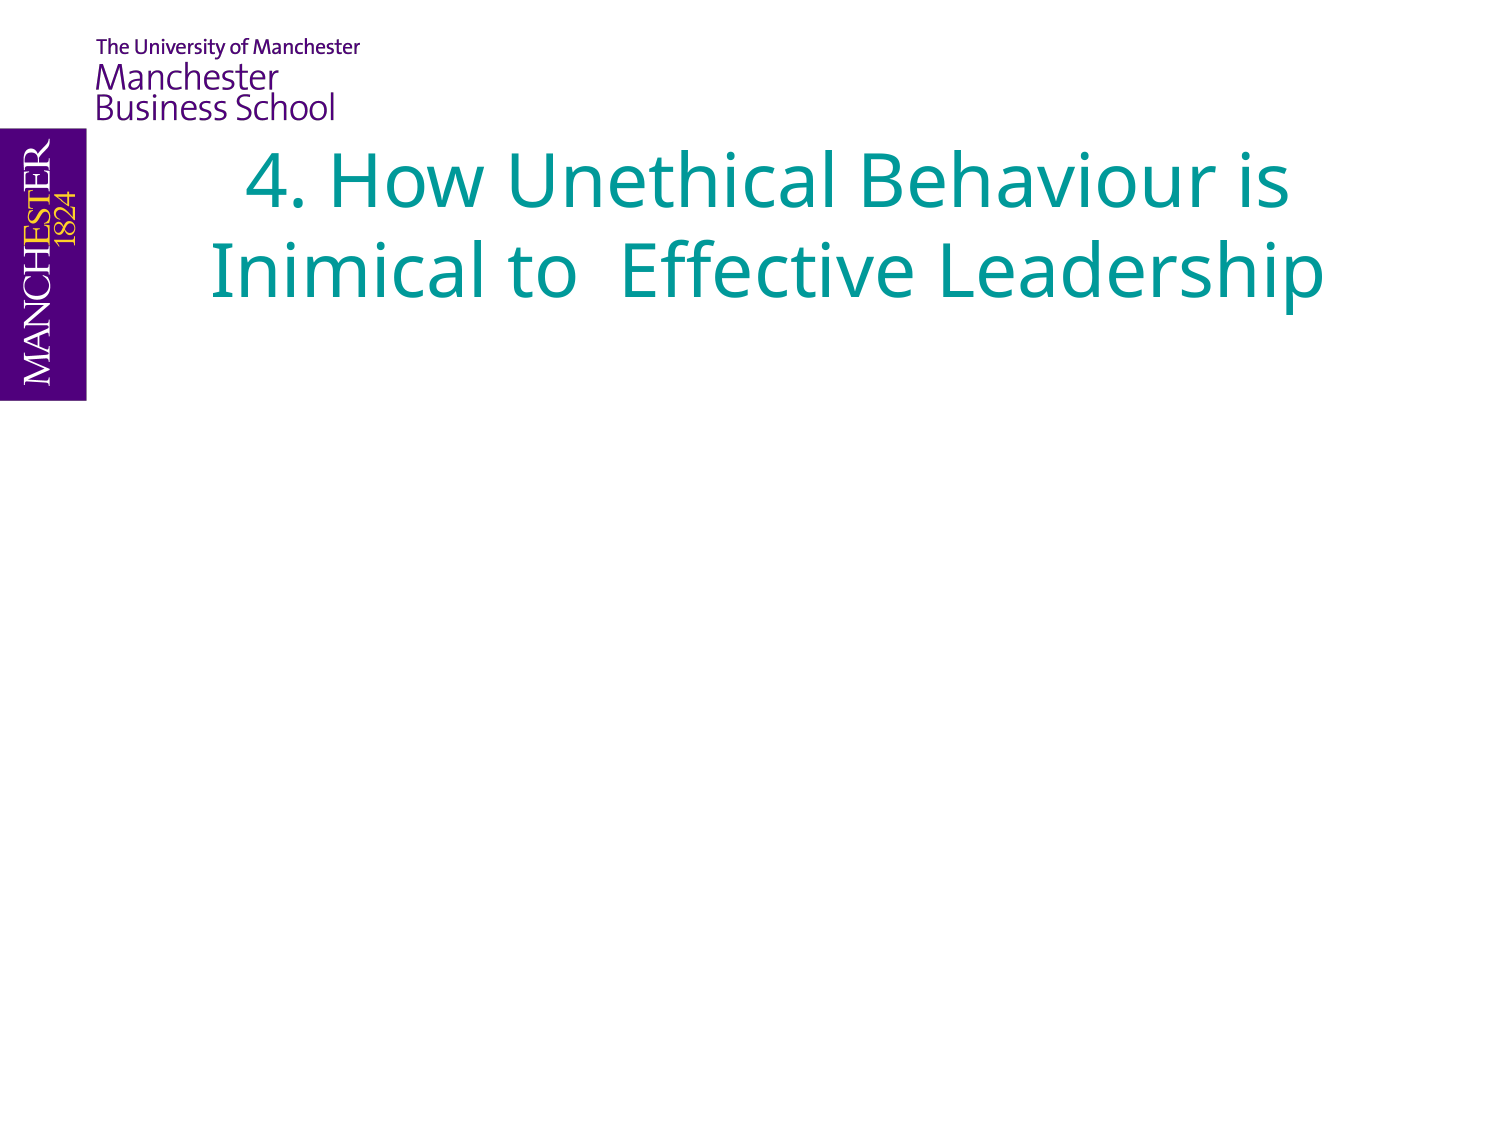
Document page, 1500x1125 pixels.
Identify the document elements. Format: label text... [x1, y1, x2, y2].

picture [0, 0, 360, 401]
title 4. How Unethical Behaviour is Inimical to Effective Leadership [93, 128, 1444, 317]
